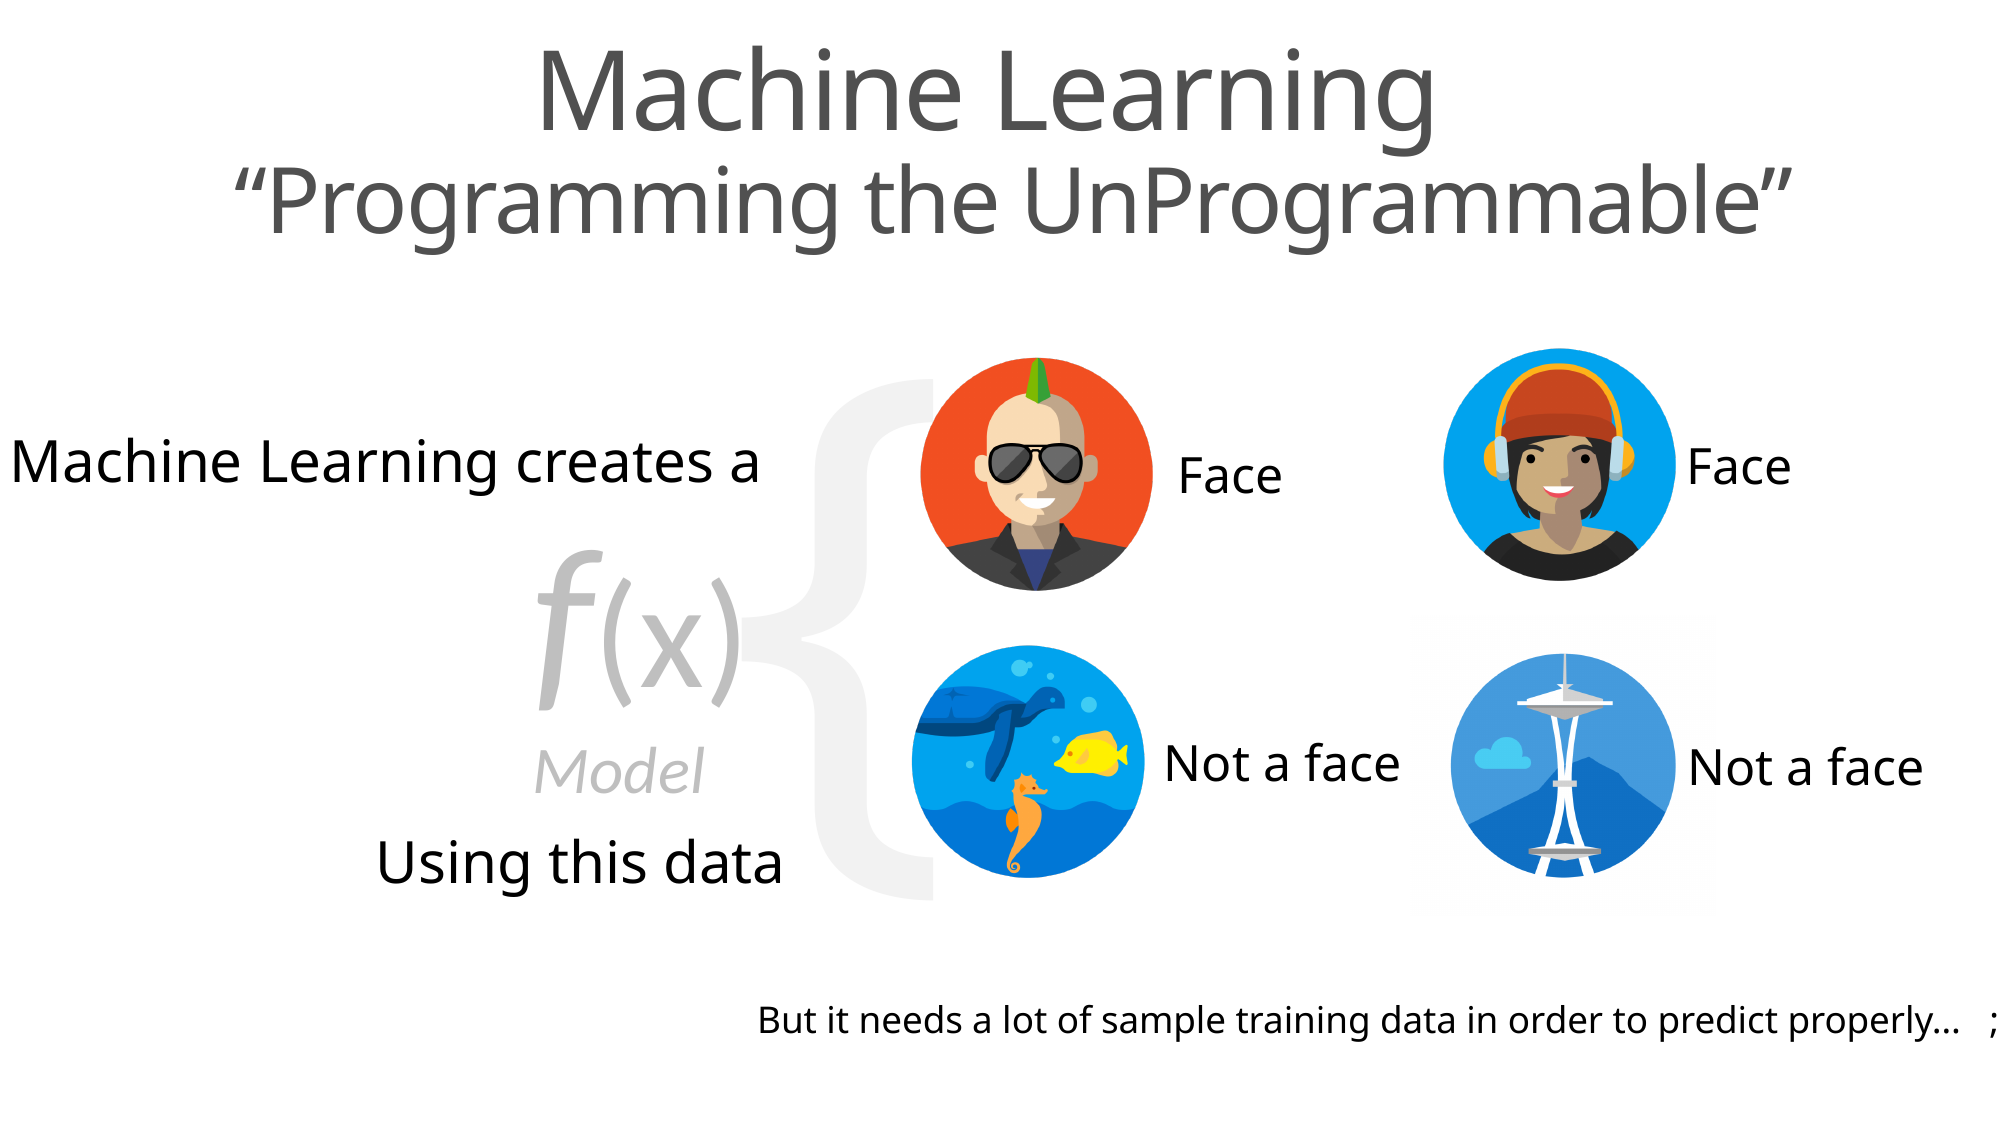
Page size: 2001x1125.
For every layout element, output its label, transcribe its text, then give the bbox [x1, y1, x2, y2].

text_box [28, 21, 1920, 202]
picture [896, 630, 1160, 894]
text_box Not a face [1163, 731, 1402, 792]
text_box Using this data [360, 818, 801, 903]
text_box Machine Learning creates a [0, 416, 778, 502]
picture [905, 342, 1169, 606]
text_box Face [1177, 443, 1284, 504]
text_box Face [1691, 434, 1794, 495]
text_box But it needs a lot of sample training data in order to predict properly… ;) [742, 989, 2000, 1049]
text_box f(x) Model [518, 502, 710, 815]
text_box Machine Learning “Programming the UnProgrammable” [68, 74, 1960, 255]
text_box { [710, 255, 968, 934]
text_box Not a face [1716, 735, 1925, 796]
picture [1410, 614, 1716, 916]
picture [1428, 333, 1691, 596]
